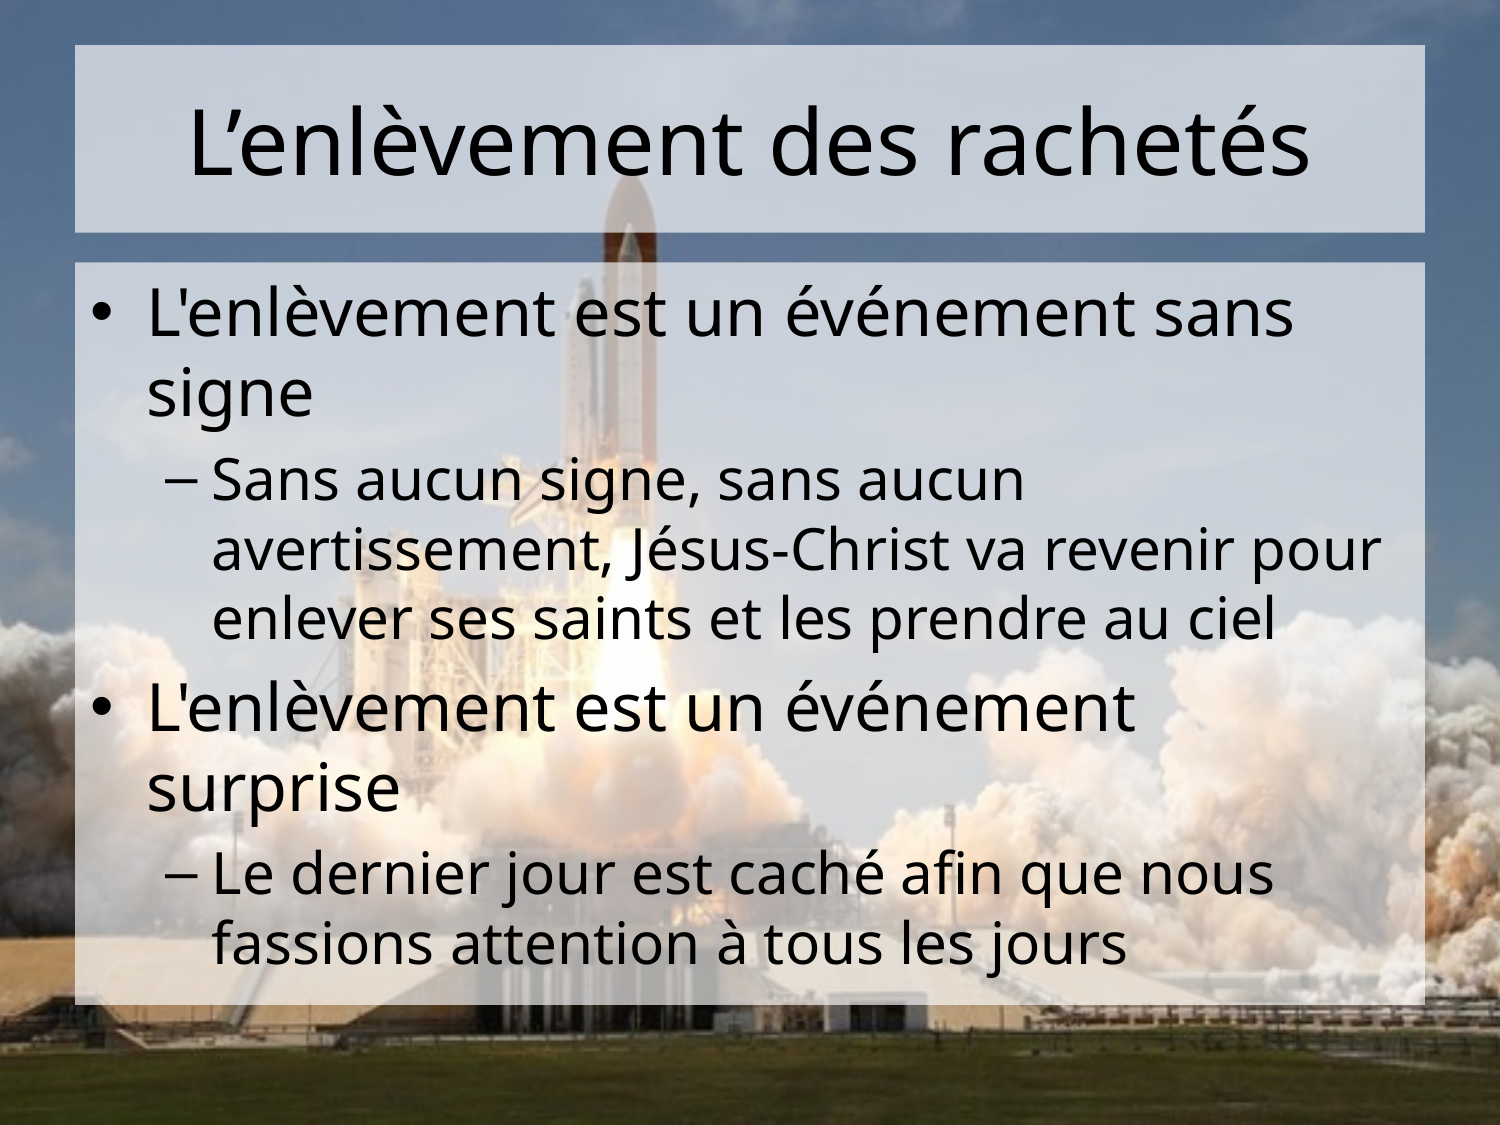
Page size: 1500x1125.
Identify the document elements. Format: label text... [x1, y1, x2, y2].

list L'enlèvement est un événement sans signe Sans aucun signe, sans aucun avertissement, Jésus-Christ va revenir pour enlever ses saints et les prendre au ciel L'enlèvement est un événement surprise Le dernier jour est caché afin que nous fassions attention à tous les jours [75, 262, 1425, 1005]
title L’enlèvement des rachetés [75, 45, 1425, 233]
picture [0, 0, 1500, 1125]
